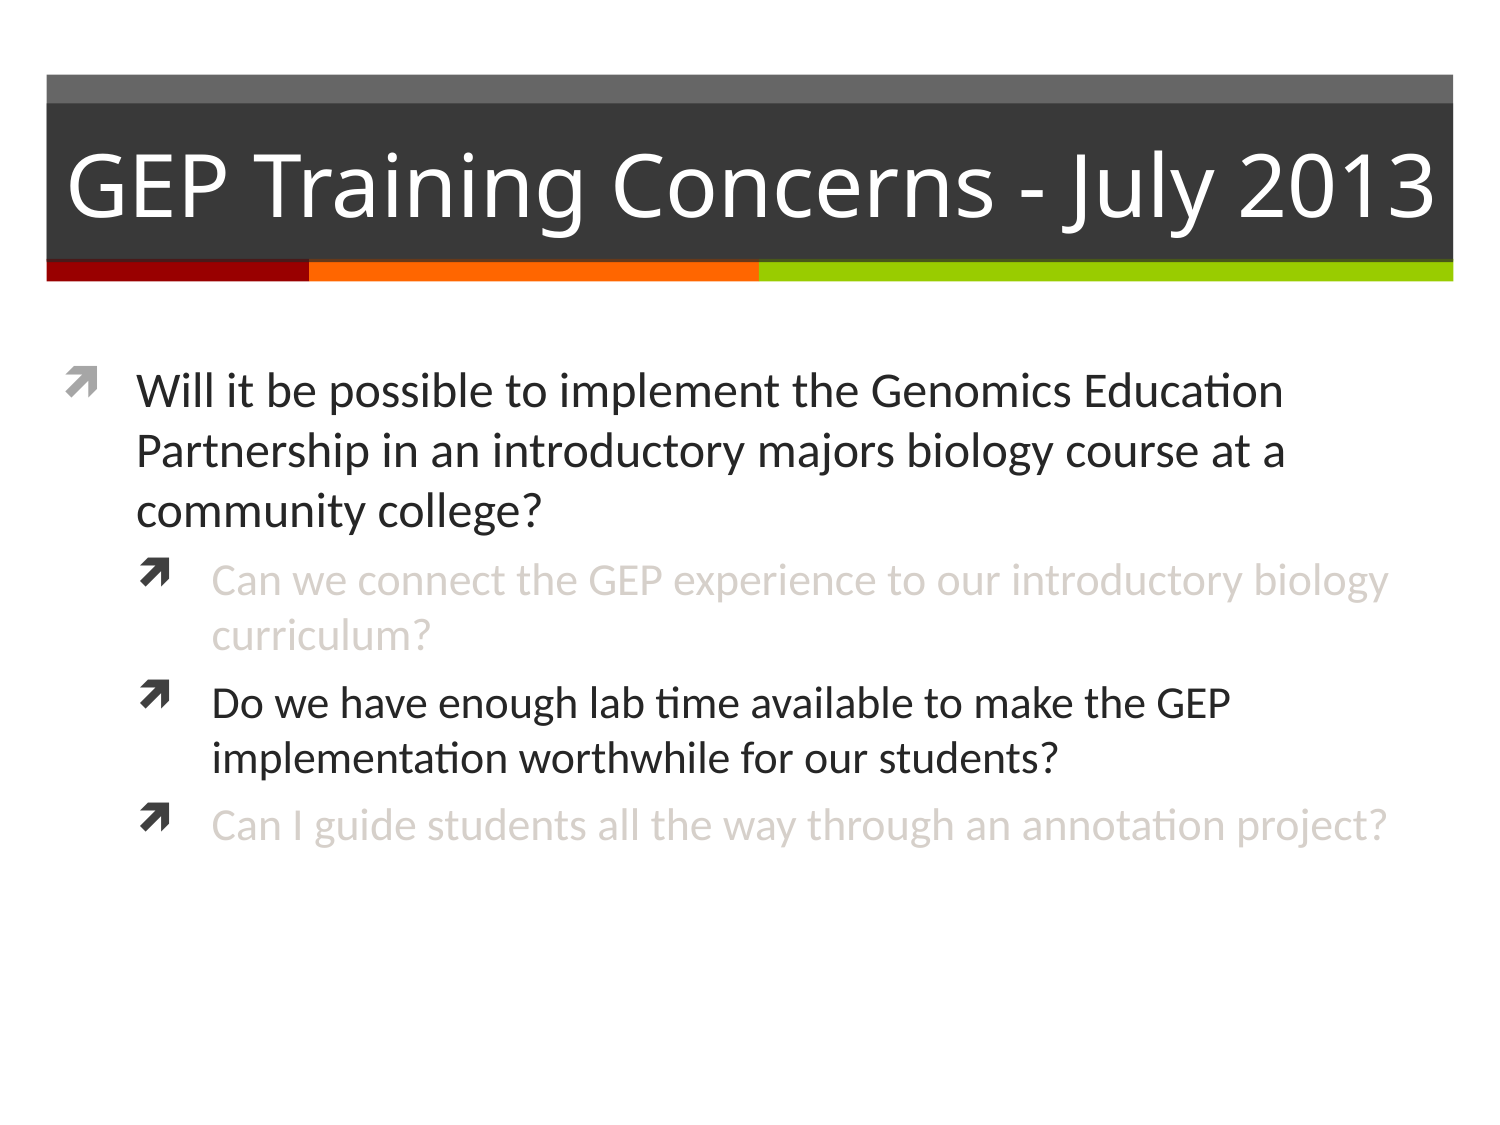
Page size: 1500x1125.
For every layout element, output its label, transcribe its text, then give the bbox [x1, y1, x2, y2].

list Will it be possible to implement the Genomics Education Partnership in an introductory majors biology course at a community college? Can we connect the GEP experience to our introductory biology curriculum? Do we have enough lab time available to make the GEP implementation worthwhile for our students? Can I guide students all the way through an annotation project? [46, 350, 1454, 1005]
title GEP Training Concerns - July 2013 [46, 103, 1454, 263]
